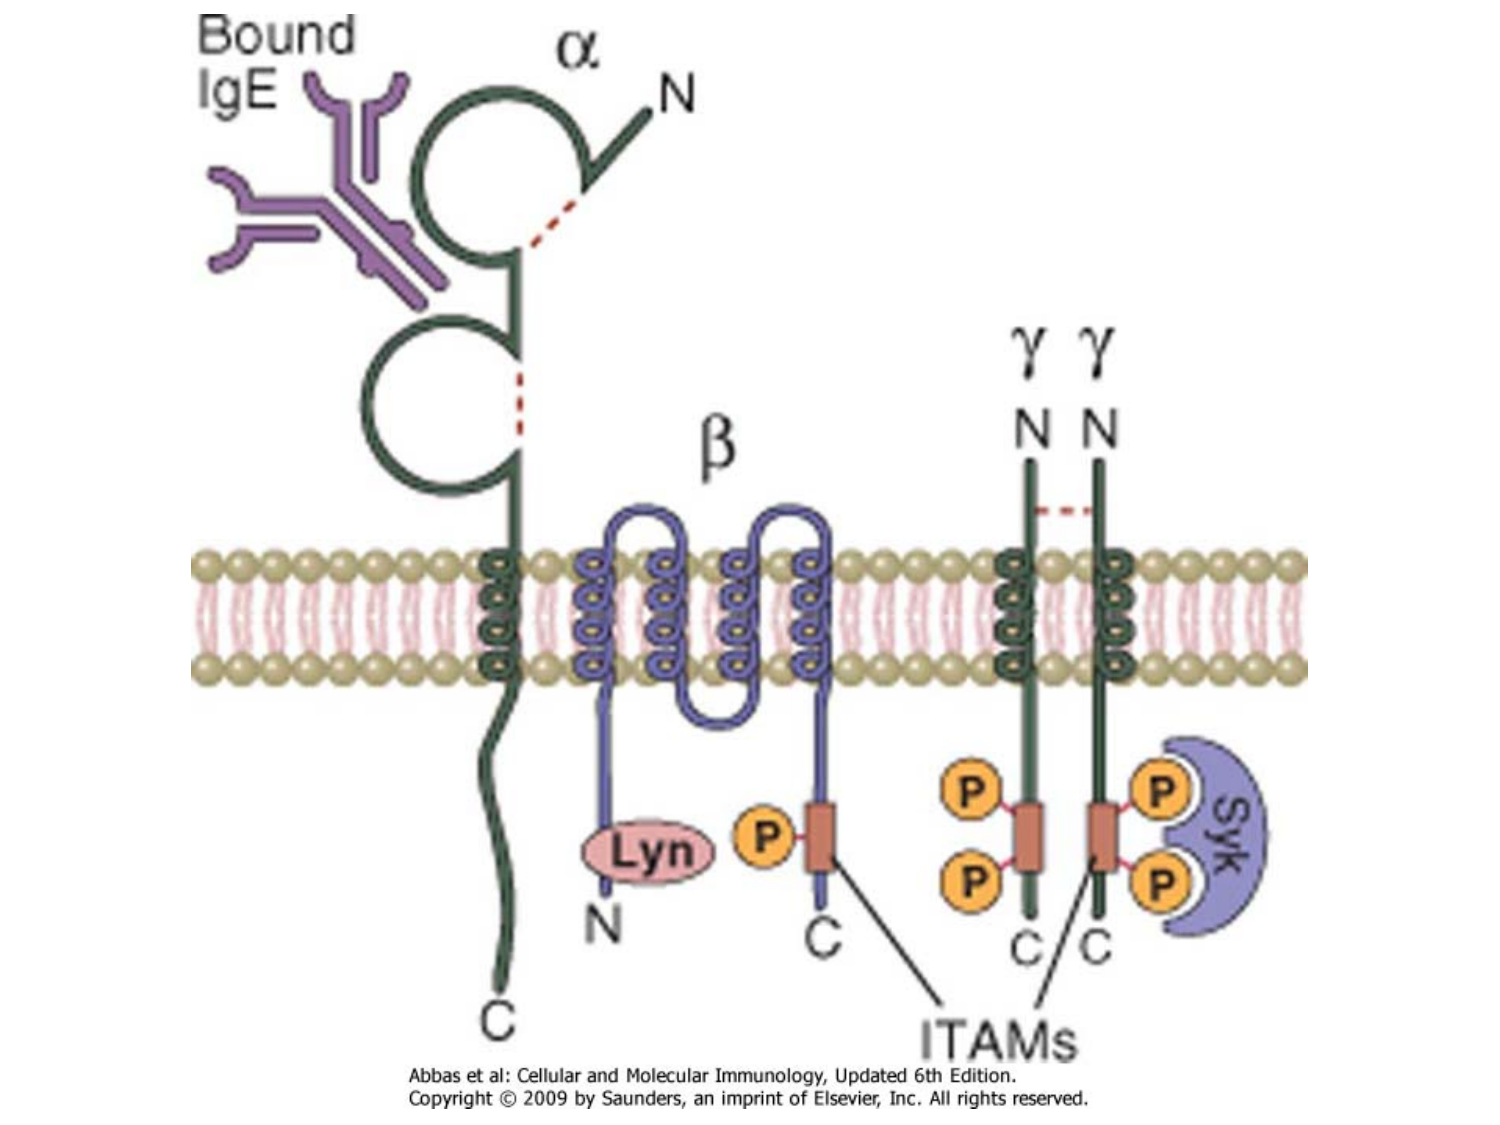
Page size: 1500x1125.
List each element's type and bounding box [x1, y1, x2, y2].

picture [191, 14, 1308, 1109]
